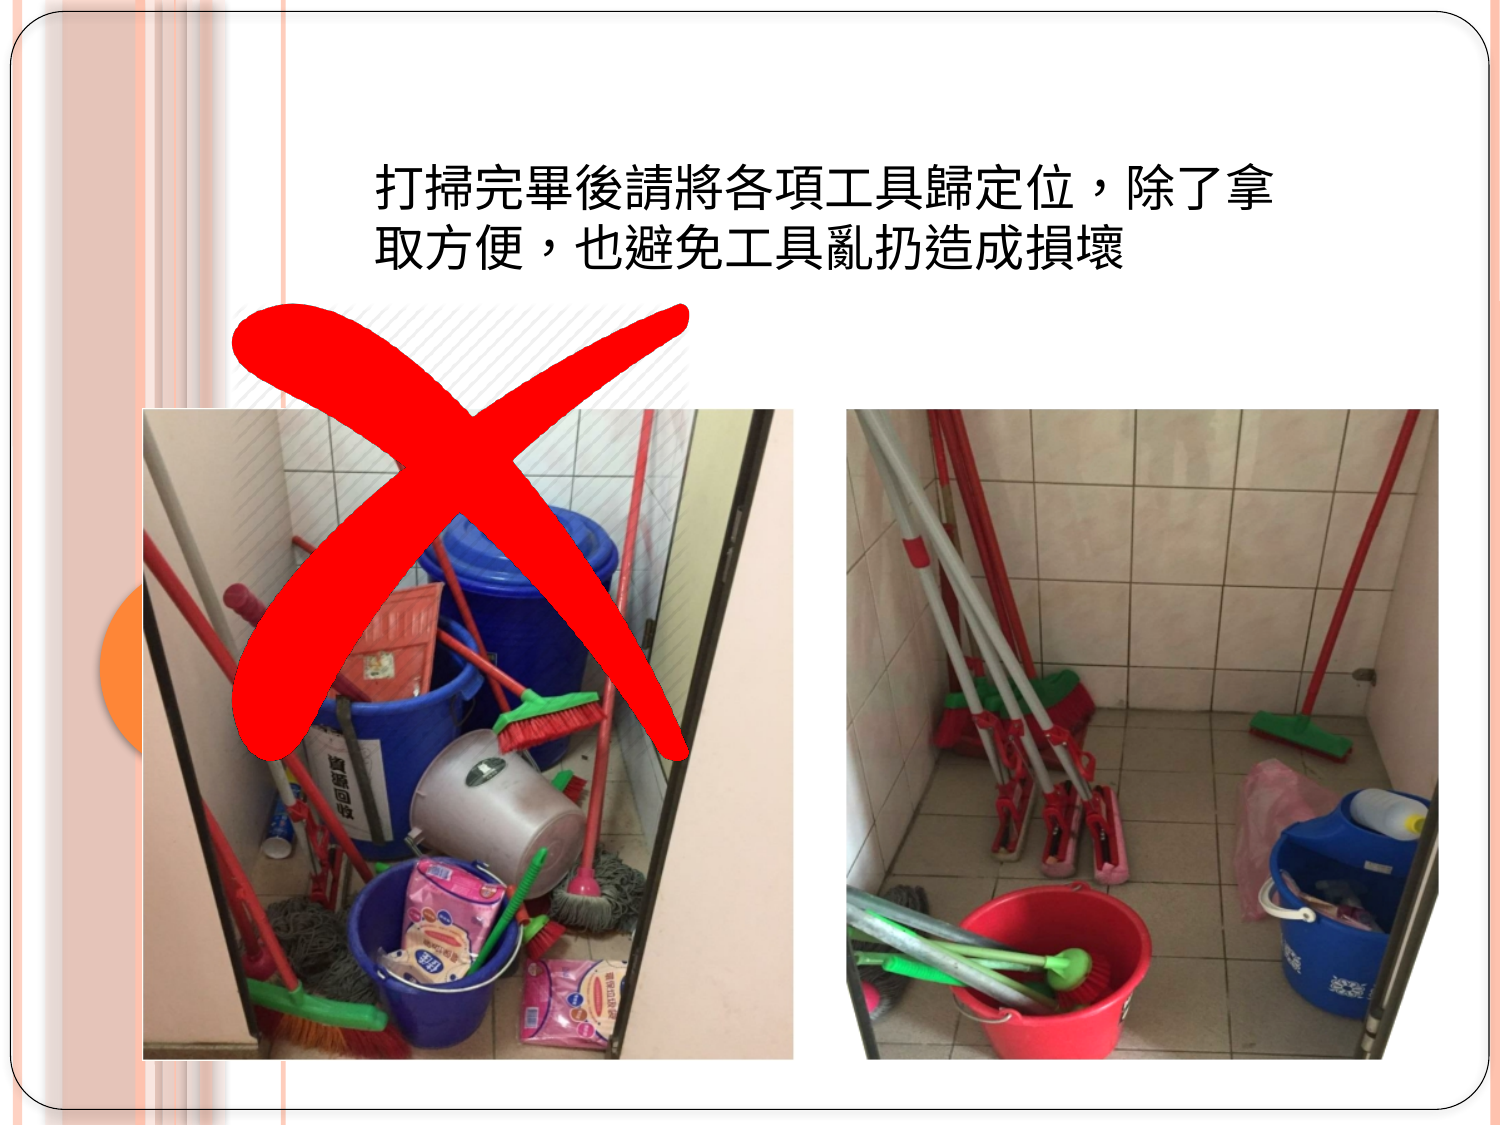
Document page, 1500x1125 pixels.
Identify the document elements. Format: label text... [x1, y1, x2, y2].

text_box [8, 9, 1492, 1112]
picture [843, 408, 1440, 1061]
text_box 置 [135, 208, 345, 233]
picture [141, 302, 797, 1061]
text_box 打掃完畢後請將各項工具歸定位，除了拿取方便，也避免工具亂扔造成損壞 [360, 148, 1329, 284]
